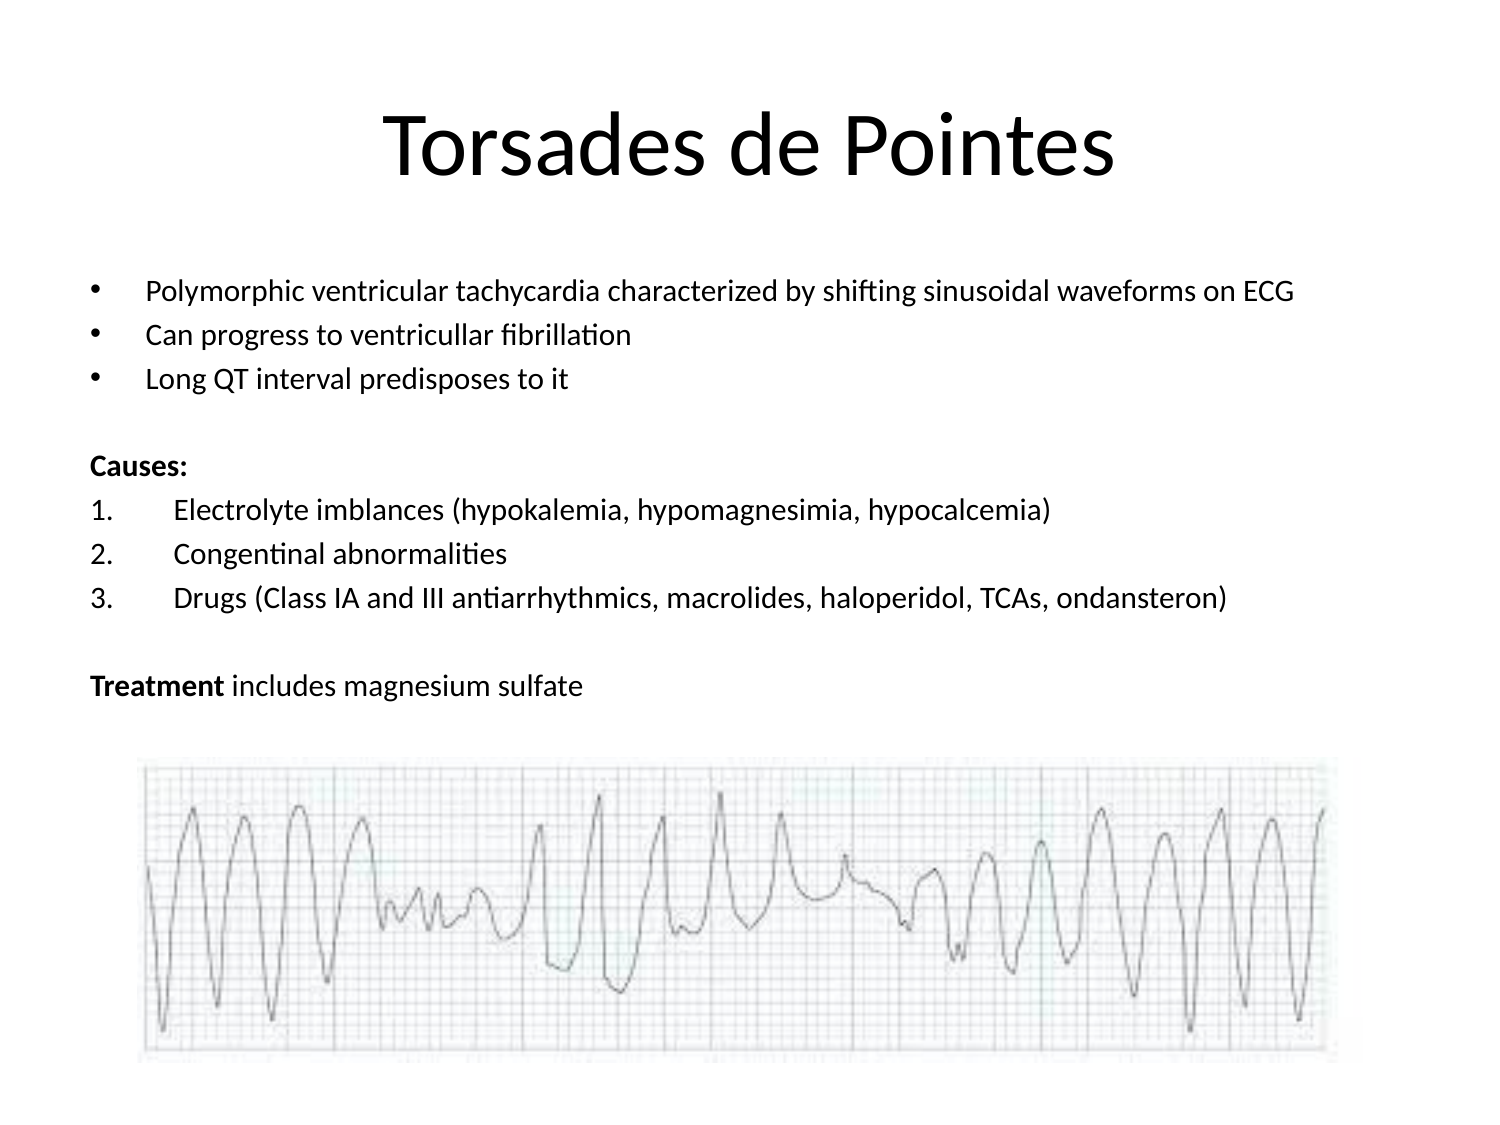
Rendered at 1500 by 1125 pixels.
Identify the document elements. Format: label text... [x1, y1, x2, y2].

picture [137, 757, 1363, 1064]
title Torsades de Pointes [75, 45, 1425, 233]
list Polymorphic ventricular tachycardia characterized by shifting sinusoidal waveforms on ECG Can progress to ventricullar fibrillation Long QT interval predisposes to it Causes: Electrolyte imblances (hypokalemia, hypomagnesimia, hypocalcemia) Congentinal abnormalities Drugs (Class IA and III antiarrhythmics, macrolides, haloperidol, TCAs, ondansteron) Treatment includes magnesium sulfate [75, 262, 1425, 713]
